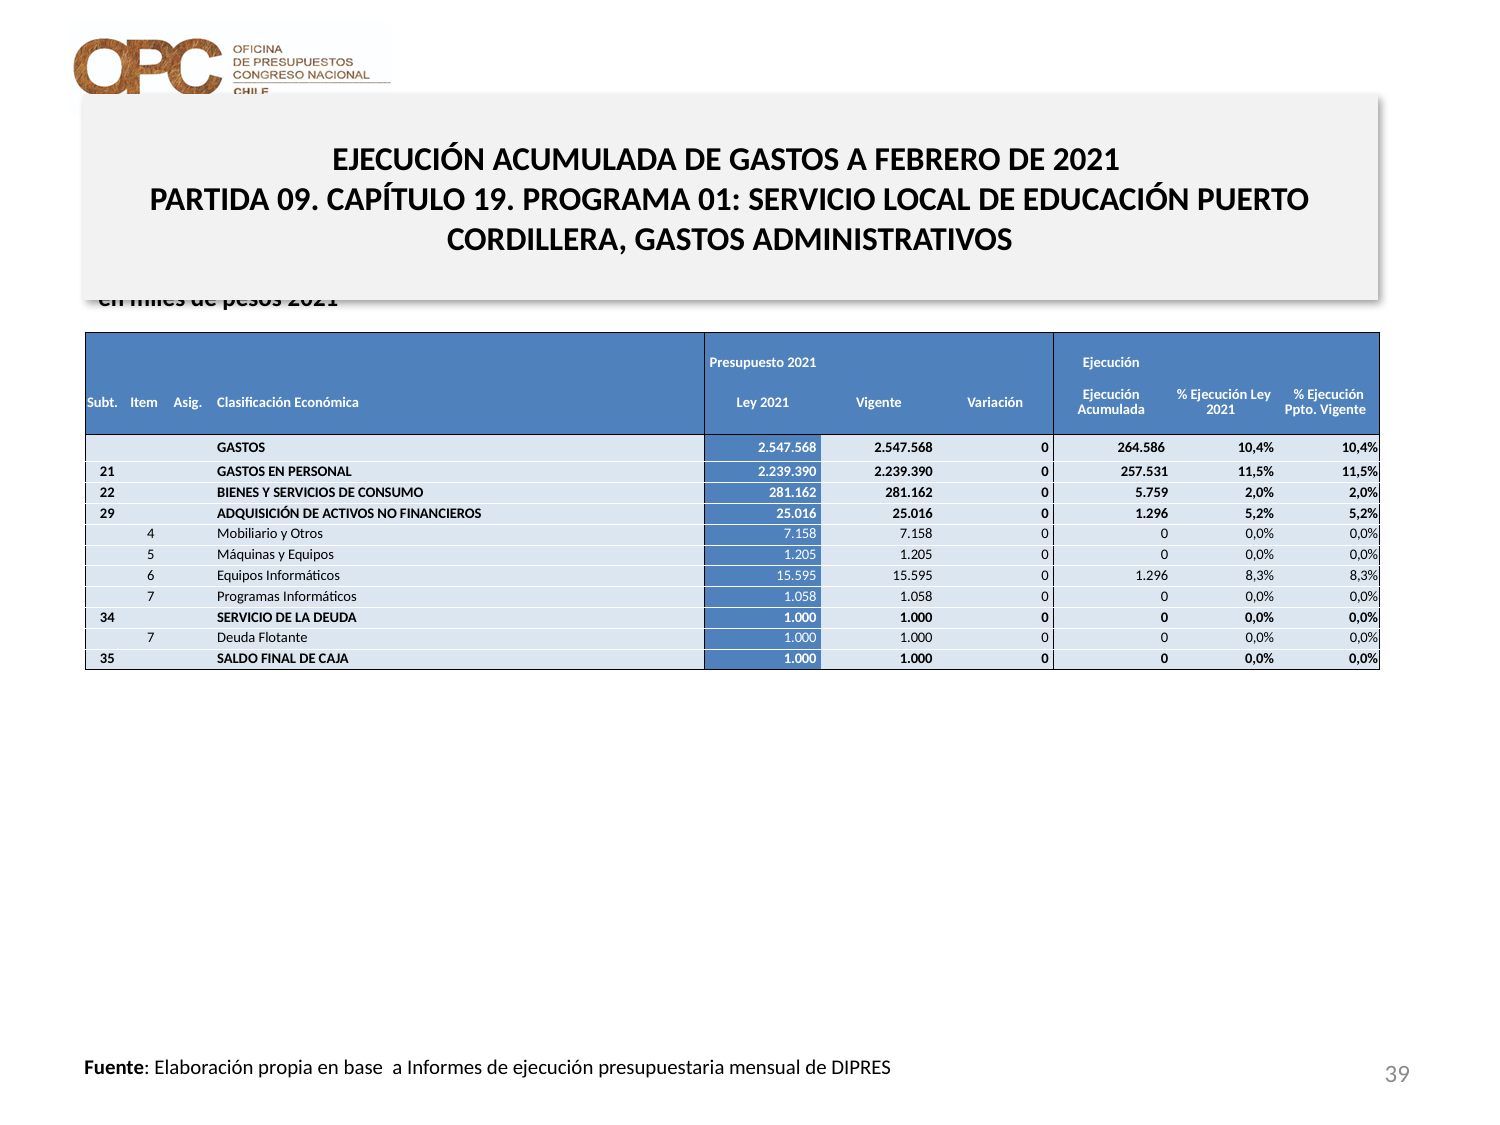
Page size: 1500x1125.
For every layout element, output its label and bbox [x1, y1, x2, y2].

table_header [1054, 333, 1379, 371]
table_cell [705, 566, 1053, 586]
table_cell [705, 525, 1053, 545]
table_cell [1054, 462, 1379, 482]
title [83, 95, 1378, 300]
slide_number [1074, 1042, 1425, 1103]
table_cell [705, 629, 1053, 649]
table_cell [1054, 650, 1379, 669]
table_cell [86, 504, 704, 524]
table_cell [705, 608, 1053, 628]
table_cell [705, 504, 1053, 524]
table_cell [1054, 629, 1379, 649]
picture [70, 22, 391, 118]
table_cell [86, 525, 704, 545]
table_header [86, 333, 704, 371]
table_header [705, 333, 1053, 371]
table_cell [86, 483, 704, 503]
text_box [83, 273, 1419, 334]
table_cell [1054, 608, 1379, 628]
table_cell [86, 650, 704, 669]
table_cell [1054, 371, 1379, 434]
table_cell [1054, 546, 1379, 565]
table_cell [705, 371, 1053, 434]
table_cell [1054, 435, 1379, 461]
table_cell [1054, 566, 1379, 586]
table_cell [705, 483, 1053, 503]
table_cell [86, 546, 704, 565]
table_cell [1054, 525, 1379, 545]
table_cell [1054, 483, 1379, 503]
table_cell [86, 629, 704, 649]
table_cell [86, 566, 704, 586]
table_cell [86, 462, 704, 482]
table_cell [705, 650, 1053, 669]
table_cell [705, 546, 1053, 565]
table_cell [1054, 504, 1379, 524]
table_cell [86, 587, 704, 607]
table_cell [705, 435, 1053, 461]
table_cell [86, 371, 704, 434]
table_cell [1054, 587, 1379, 607]
table_cell [705, 462, 1053, 482]
table_cell [86, 435, 704, 461]
table_cell [86, 608, 704, 628]
table_cell [705, 587, 1053, 607]
